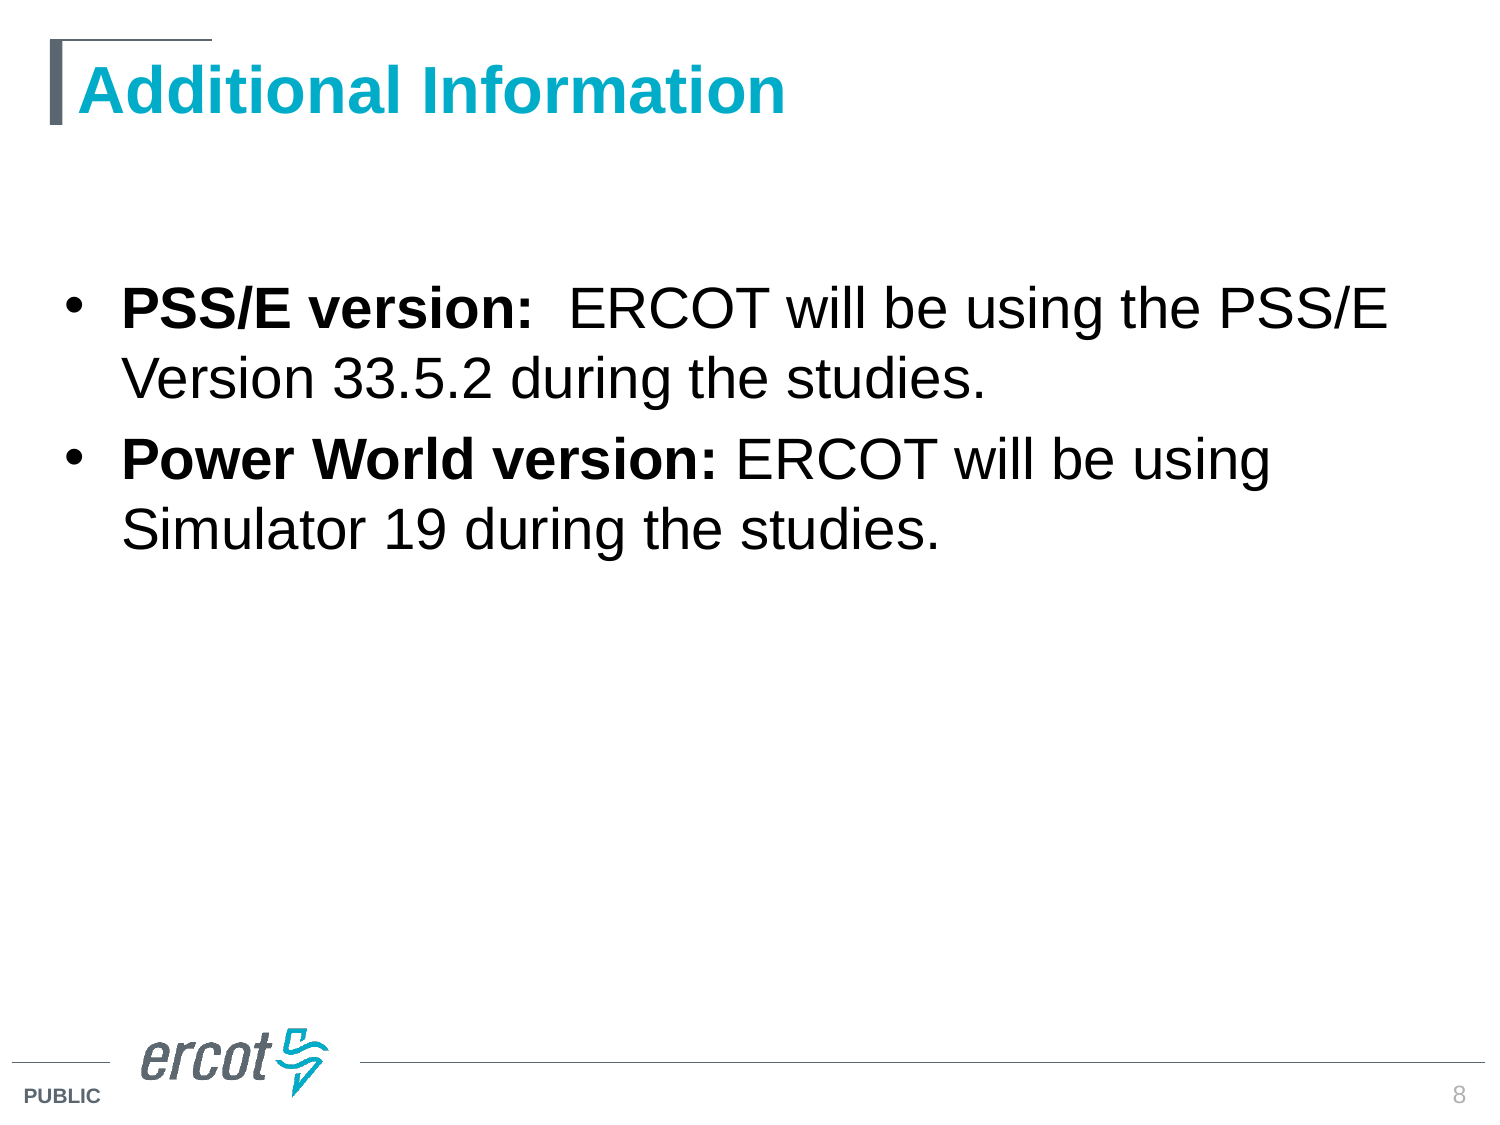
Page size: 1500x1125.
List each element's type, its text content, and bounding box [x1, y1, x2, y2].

list PSS/E version: ERCOT will be using the PSS/E Version 33.5.2 during the studies. Power World version: ERCOT will be using Simulator 19 during the studies. [50, 262, 1450, 972]
picture [137, 1024, 332, 1100]
title Additional Information [62, 39, 1450, 228]
slide_number 8 [1437, 1076, 1475, 1112]
